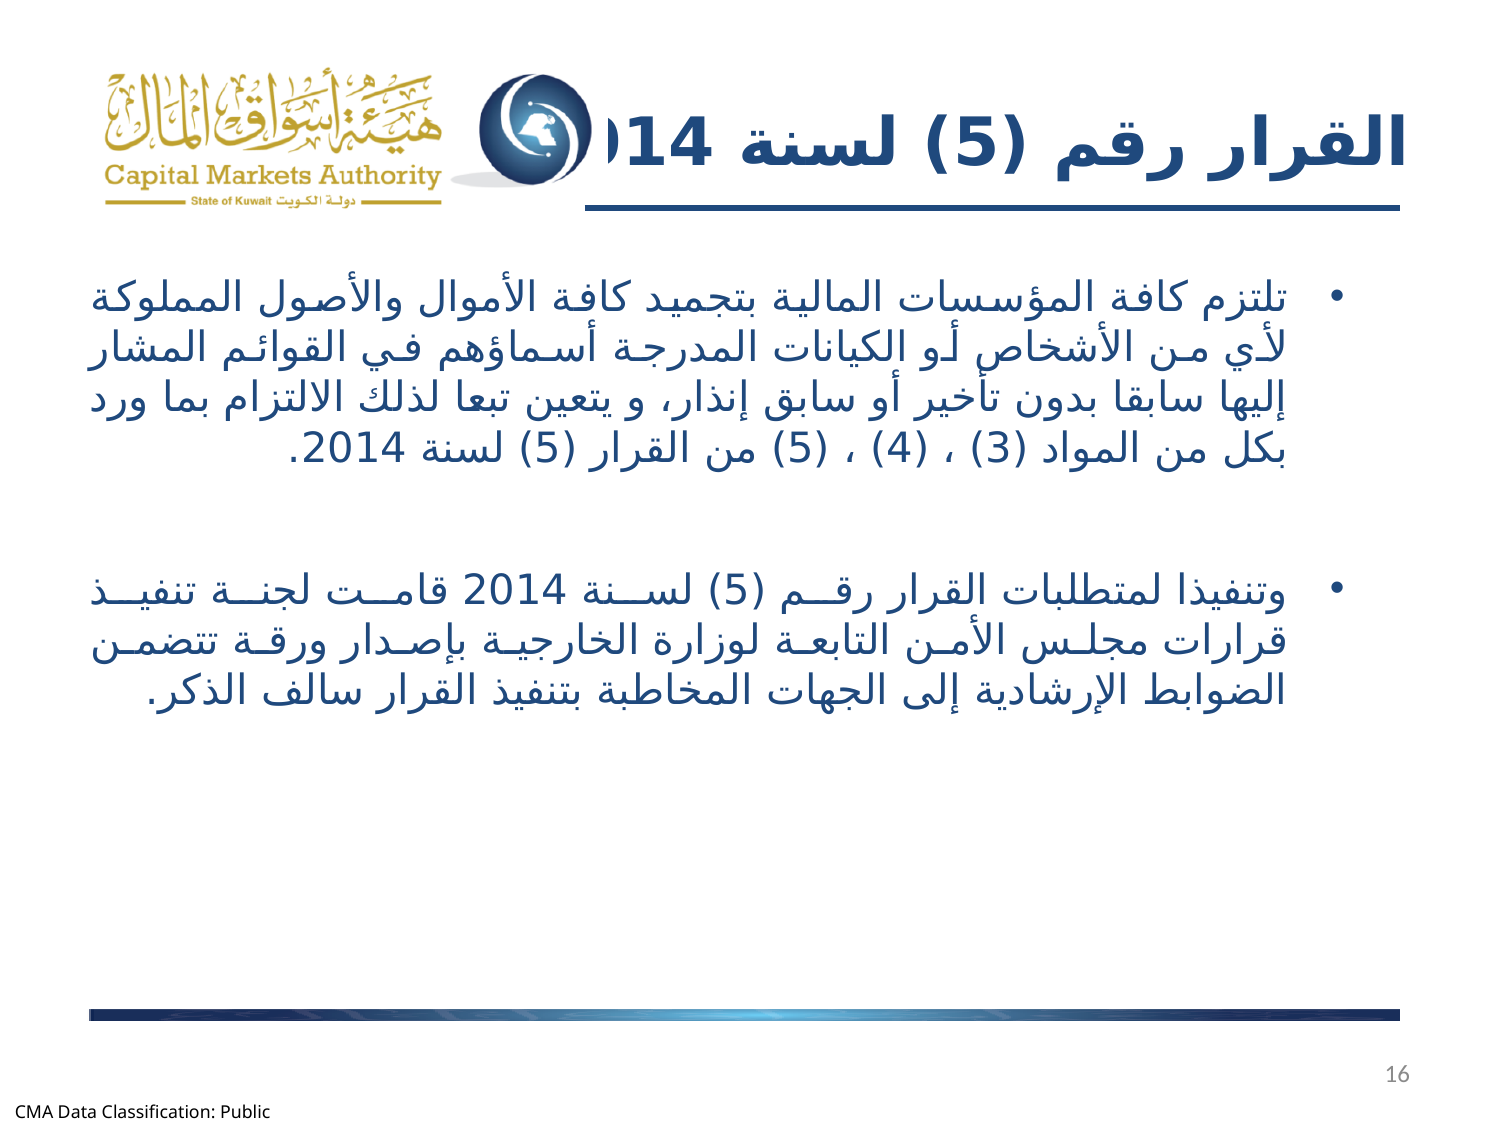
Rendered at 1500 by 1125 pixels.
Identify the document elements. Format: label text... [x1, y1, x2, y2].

slide_number 16 [1074, 1042, 1425, 1103]
picture [87, 1009, 1401, 1021]
picture [87, 62, 608, 213]
list تلتزم كافة المؤسسات المالية بتجميد كافة الأموال والأصول المملوكة لأي من الأشخاص أو الكيانات المدرجة أسماؤهم في القوائم المشار إليها سابقا بدون تأخير أو سابق إنذار، و يتعين تبعا لذلك الالتزام بما ورد بكل من المواد (3) ، (4) ، (5) من القرار (5) لسنة 2014. وتنفيذا لمتطلبات القرار رقم (5) لسنة 2014 قامت لجنة تنفيذ قرارات مجلس الأمن التابعة لوزارة الخارجية بإصدار ورقة تتضمن الضوابط الإرشادية إلى الجهات المخاطبة بتنفيذ القرار سالف الذكر. [75, 262, 1425, 1005]
title القرار رقم (5) لسنة 2014 [460, 45, 1425, 233]
